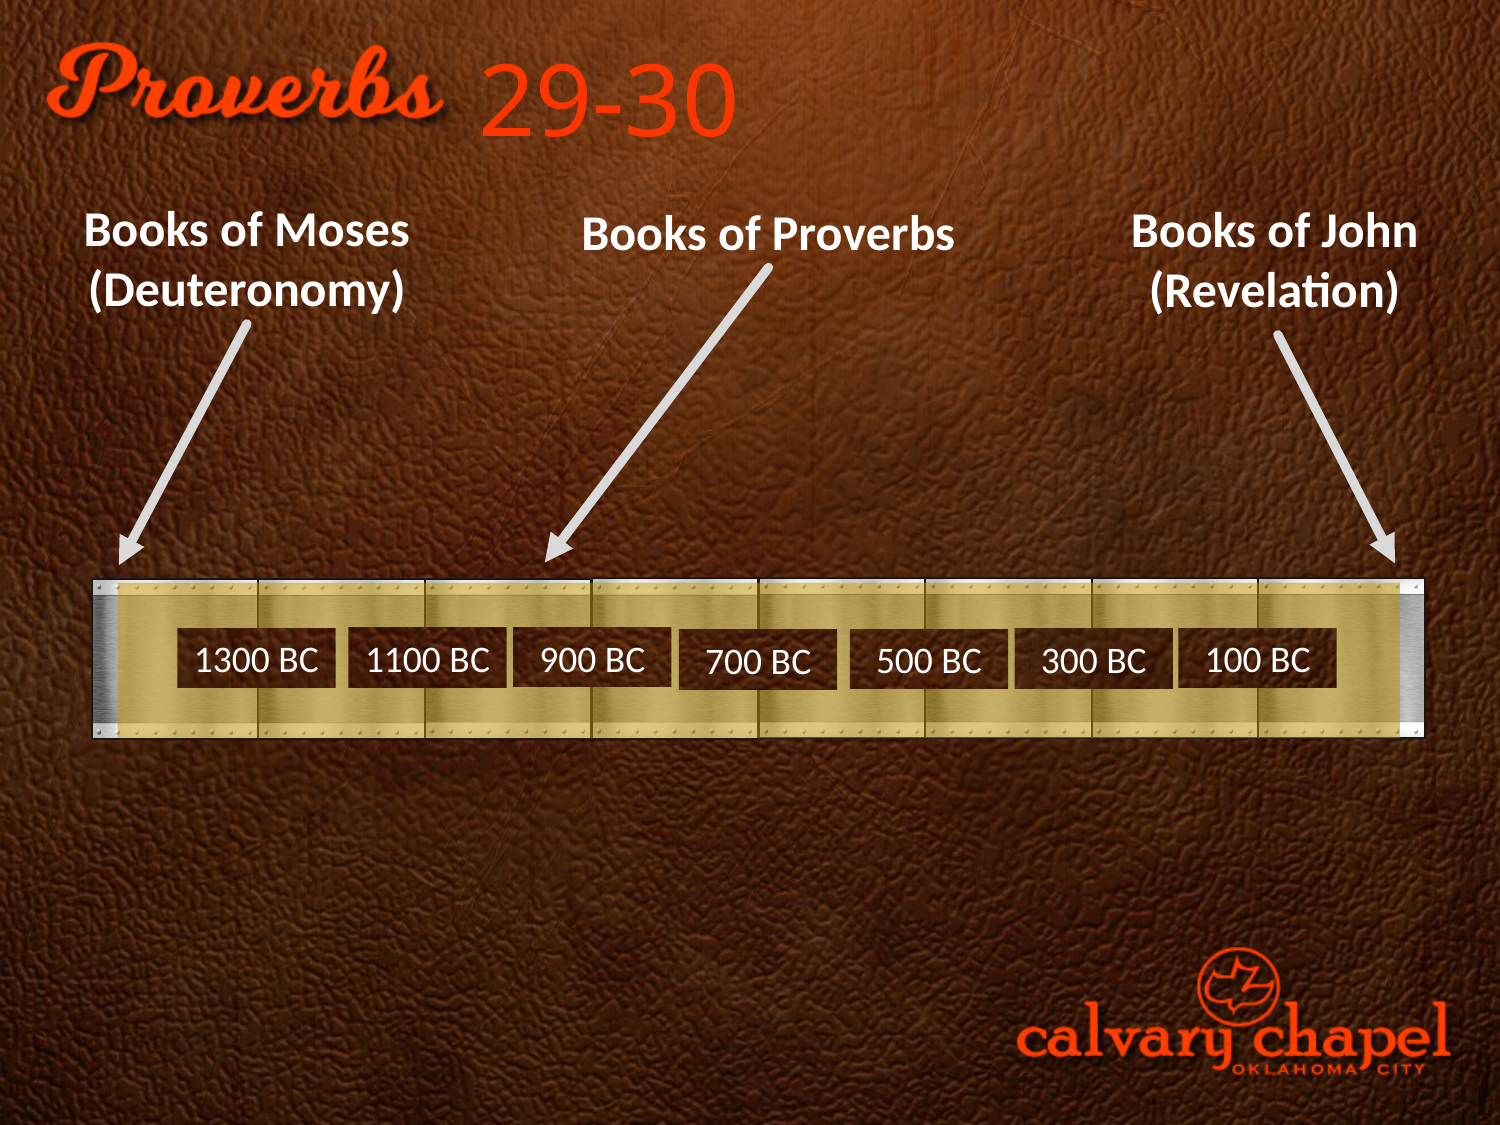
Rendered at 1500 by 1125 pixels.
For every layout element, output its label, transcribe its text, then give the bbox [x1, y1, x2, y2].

text_box [91, 578, 257, 740]
text_box [926, 577, 1091, 581]
text_box Books of Proverbs [559, 192, 978, 268]
text_box 300 BC [1014, 628, 1173, 689]
picture [0, 0, 1500, 1125]
text_box [1257, 577, 1426, 739]
text_box Books of Moses (Deuteronomy) [68, 189, 426, 324]
text_box 1300 BC [177, 628, 336, 688]
text_box 500 BC [849, 629, 1009, 689]
text_box 1100 BC [348, 627, 507, 688]
text_box 29-30 [463, 29, 932, 165]
text_box [758, 577, 926, 581]
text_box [118, 325, 247, 566]
text_box Books of John (Revelation) [1091, 190, 1458, 326]
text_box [544, 268, 769, 563]
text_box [1277, 334, 1395, 564]
text_box [117, 581, 1401, 739]
text_box 700 BC [678, 629, 838, 690]
text_box 900 BC [513, 627, 672, 687]
text_box [591, 577, 758, 581]
text_box 100 BC [1178, 628, 1337, 688]
text_box [1091, 577, 1257, 581]
